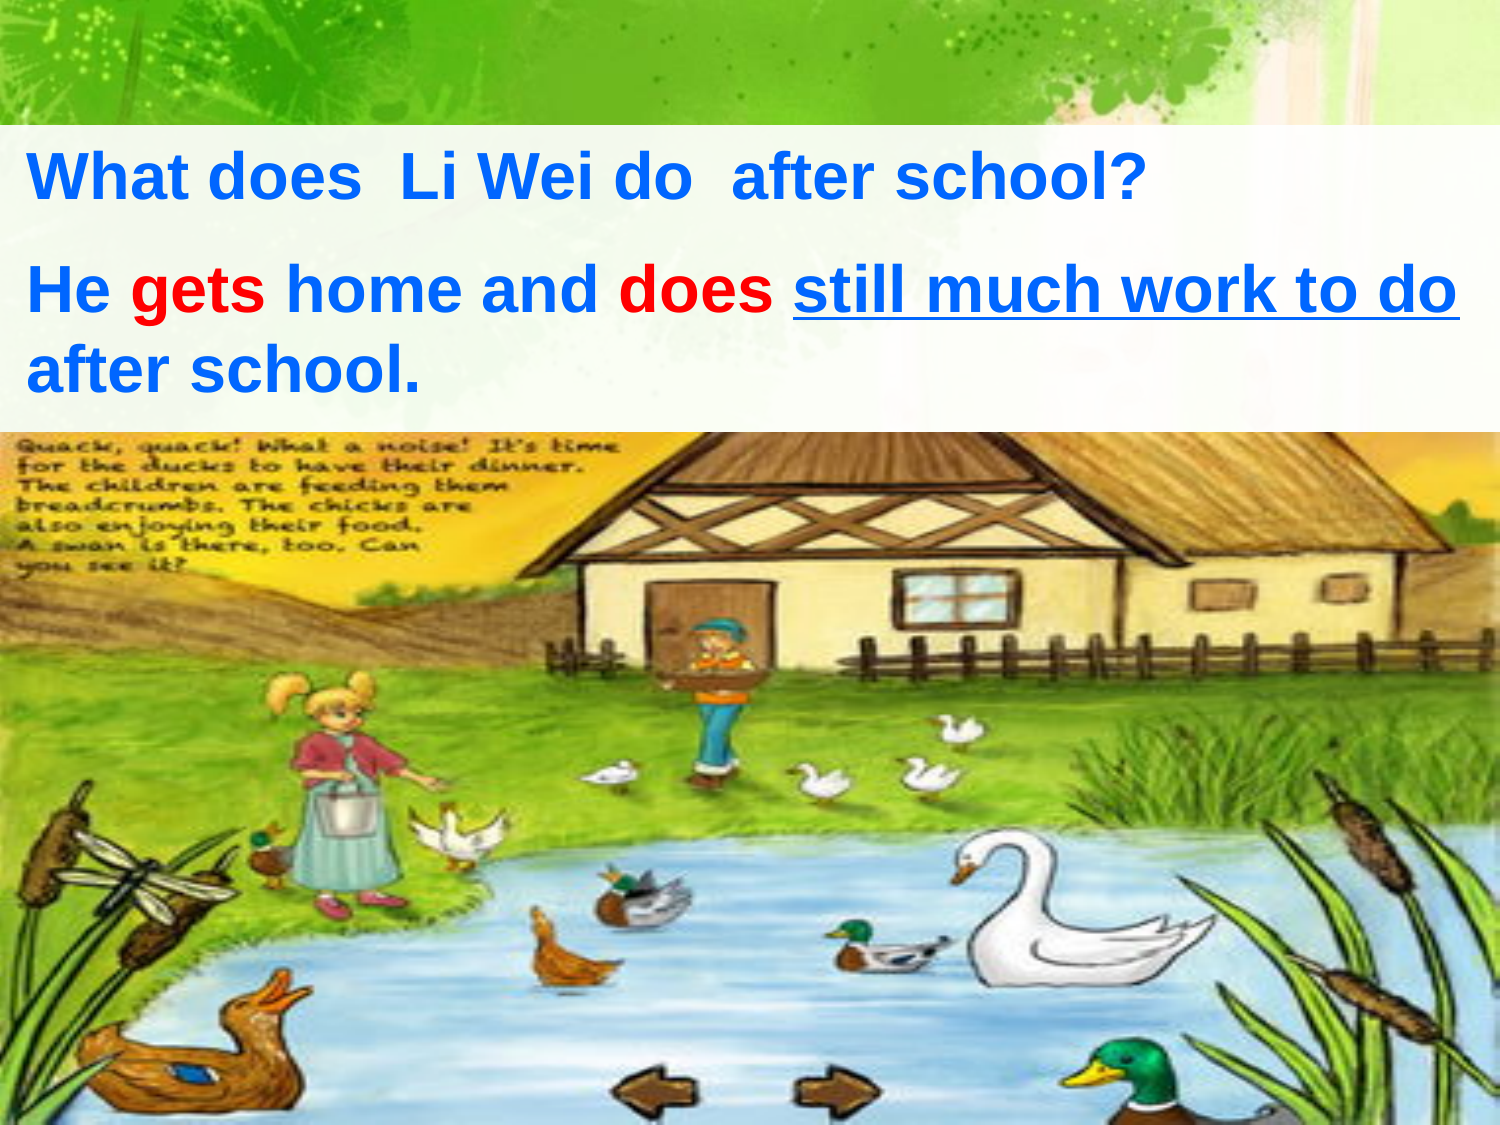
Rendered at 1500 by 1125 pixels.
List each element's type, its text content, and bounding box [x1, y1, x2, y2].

picture [0, 0, 1500, 125]
text_box What does Li Wei do after school? He gets home and does still much work to do after school. [11, 125, 1483, 414]
picture [0, 432, 1500, 1125]
